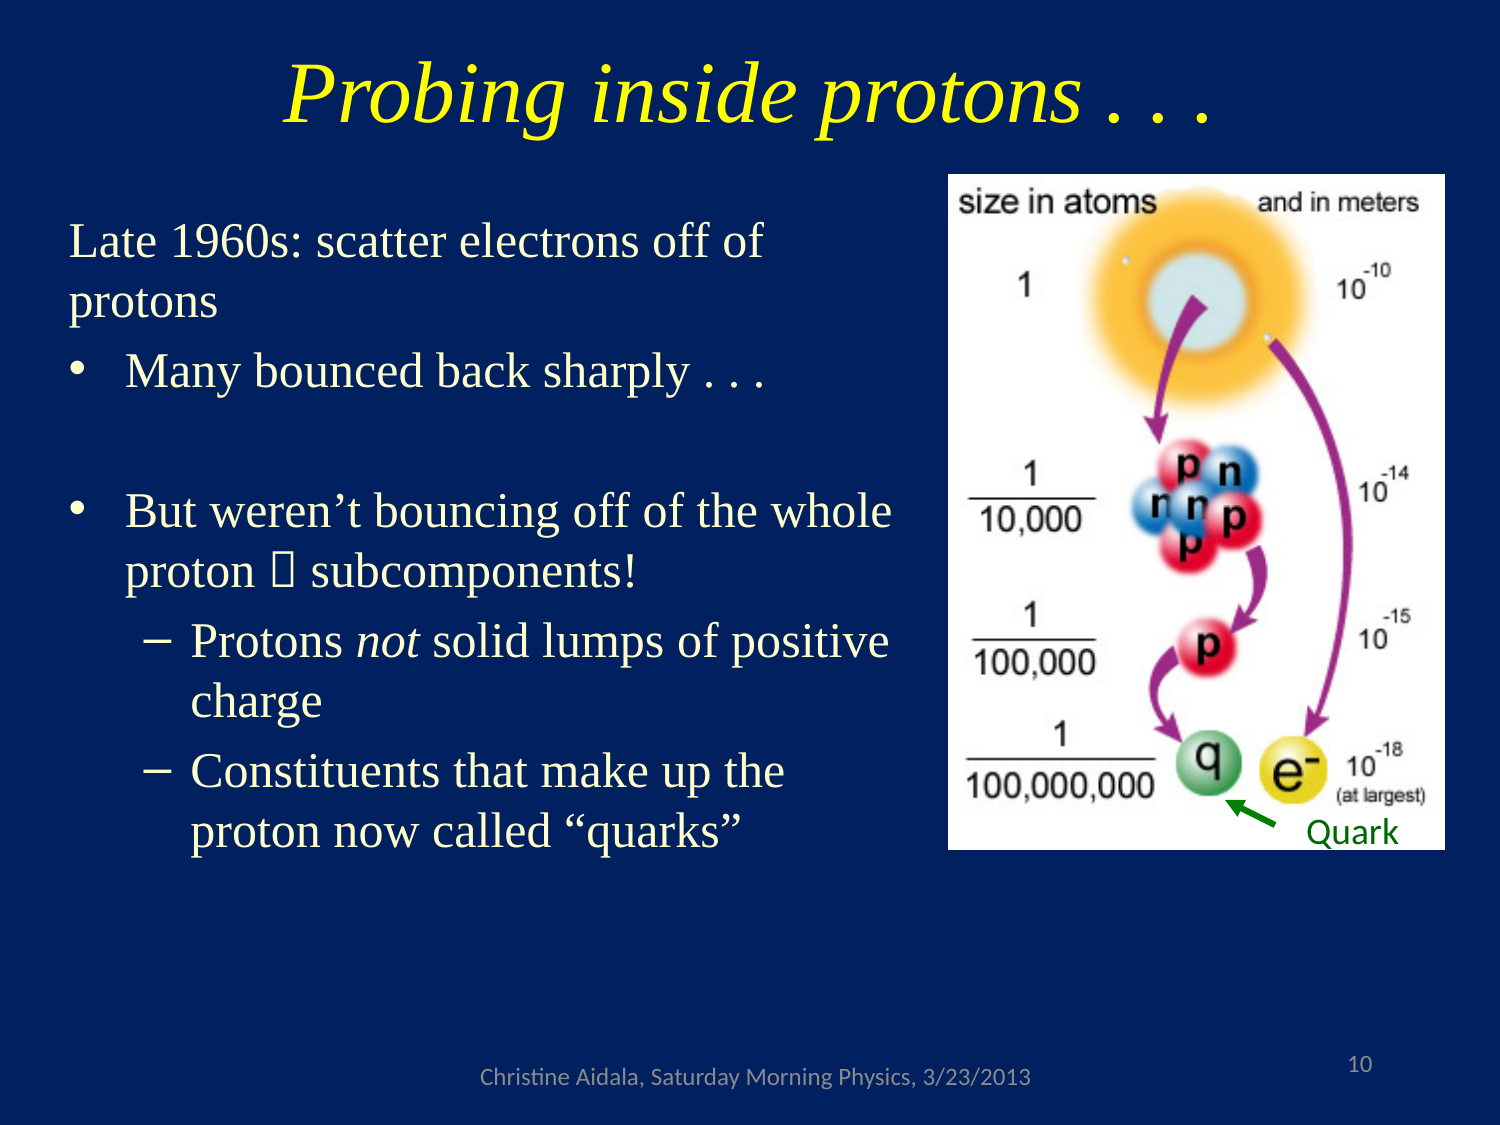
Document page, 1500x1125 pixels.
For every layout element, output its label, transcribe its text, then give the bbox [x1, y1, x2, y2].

footer Christine Aidala, Saturday Morning Physics, 3/23/2013 [387, 1050, 1125, 1100]
title Probing inside protons . . . [37, 37, 1463, 138]
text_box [948, 174, 1445, 851]
list Late 1960s: scatter electrons off of protons Many bounced back sharply . . . But weren’t bouncing off of the whole proton  subcomponents! Protons not solid lumps of positive charge Constituents that make up the proton now called “quarks” [53, 200, 916, 950]
slide_number 10 [1149, 1025, 1388, 1100]
